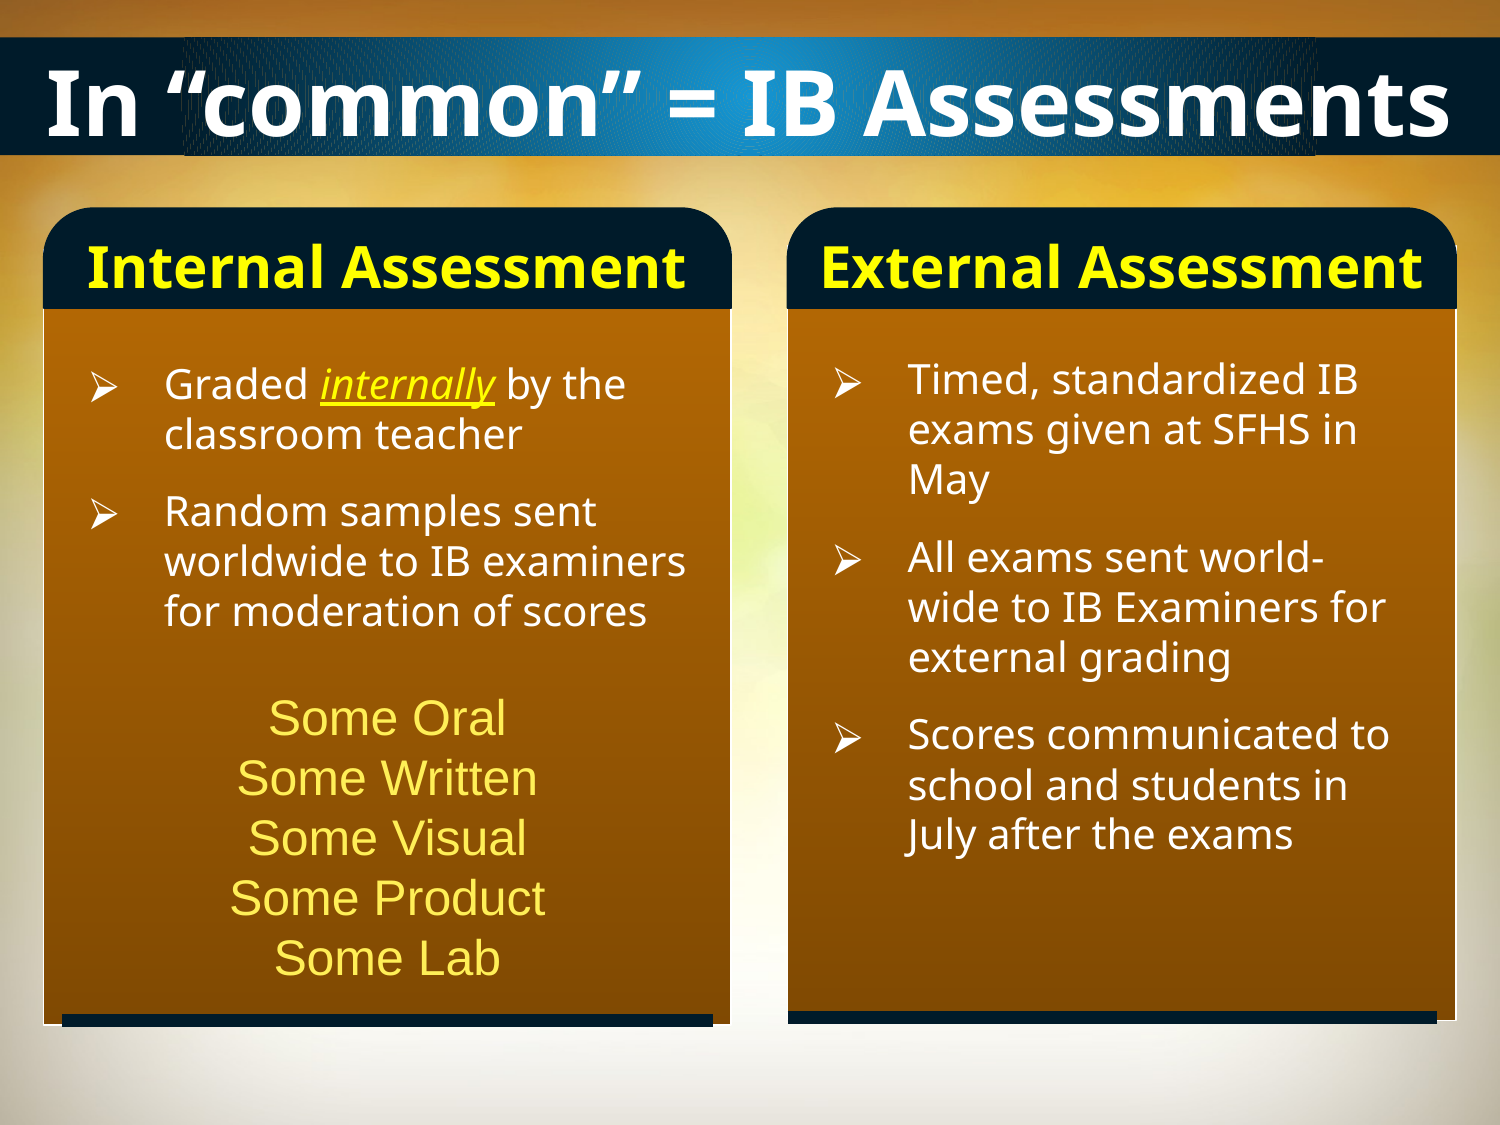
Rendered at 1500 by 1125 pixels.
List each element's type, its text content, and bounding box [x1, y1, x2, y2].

text_box External Assessment [787, 208, 1457, 309]
text_box Graded internally by the classroom teacher Random samples sent worldwide to IB examiners for moderation of scores Some Oral Some Written Some Visual Some Product Some Lab [43, 309, 732, 1025]
text_box Timed, standardized IB exams given at SFHS in May All exams sent world-wide to IB Examiners for external grading Scores communicated to school and students in July after the exams [787, 309, 1457, 1021]
picture [0, 156, 1500, 1125]
picture [0, 0, 1500, 37]
text_box Internal Assessment [43, 208, 732, 309]
text_box In “common” = IB Assessments [0, 37, 1500, 156]
